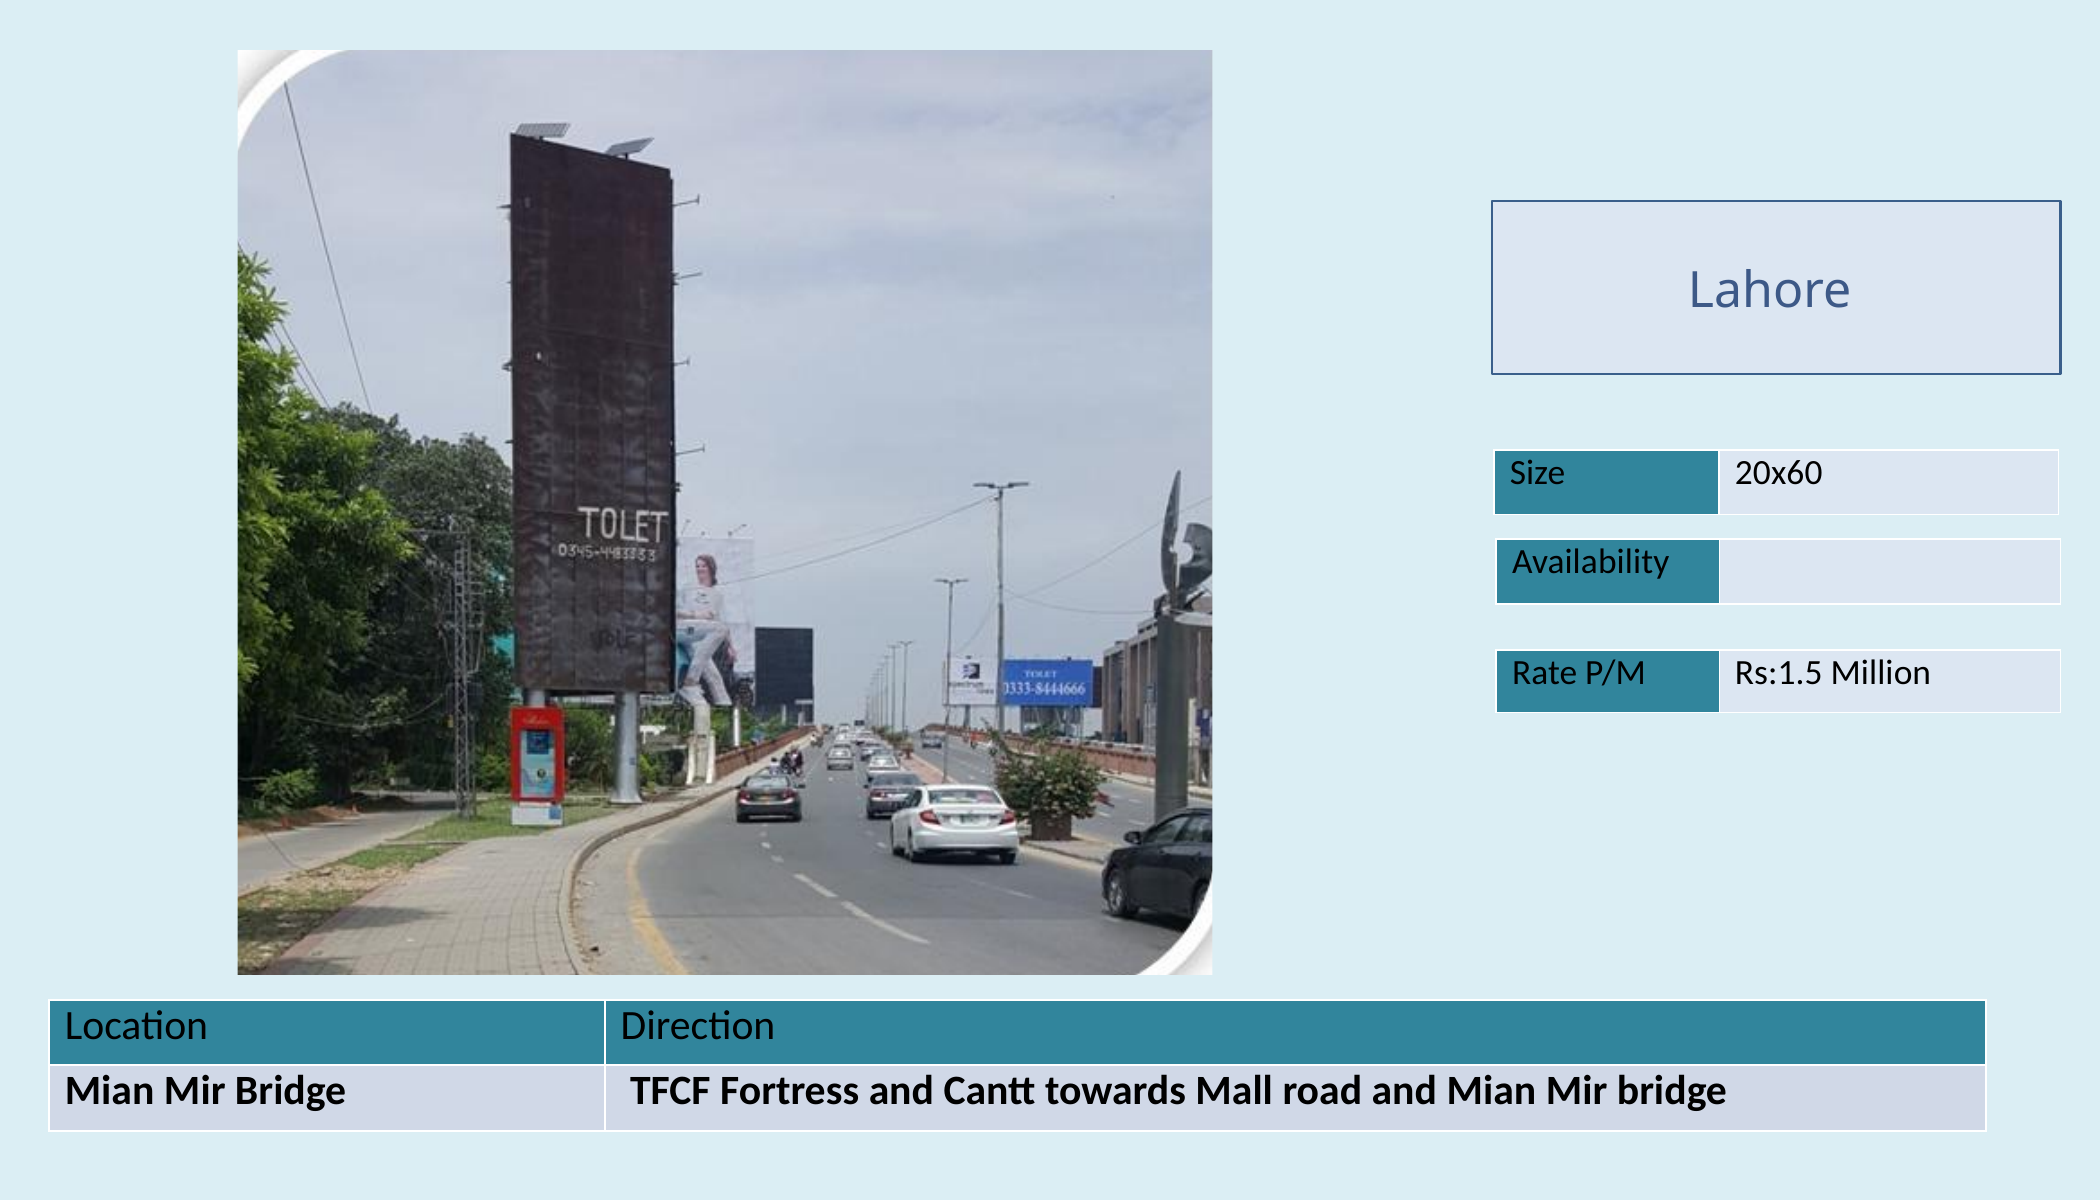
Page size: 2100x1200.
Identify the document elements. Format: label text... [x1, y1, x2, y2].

table_header Rate P/M [1497, 651, 1719, 712]
table_header Rs:1.5 Million [1720, 651, 2060, 712]
table_header Availability [1497, 540, 1719, 603]
table_cell TFCF Fortress and Cantt towards Mall road and Mian Mir bridge [606, 1066, 1985, 1130]
table_header Size [1495, 451, 1718, 514]
table_header 20x60 [1720, 451, 2058, 514]
table_header Direction [606, 1001, 1985, 1064]
table_header Location [50, 1001, 604, 1064]
picture [237, 49, 1213, 975]
table_cell Mian Mir Bridge [50, 1066, 604, 1130]
table_header [1720, 540, 2060, 603]
text_box Lahore [1490, 199, 2063, 376]
